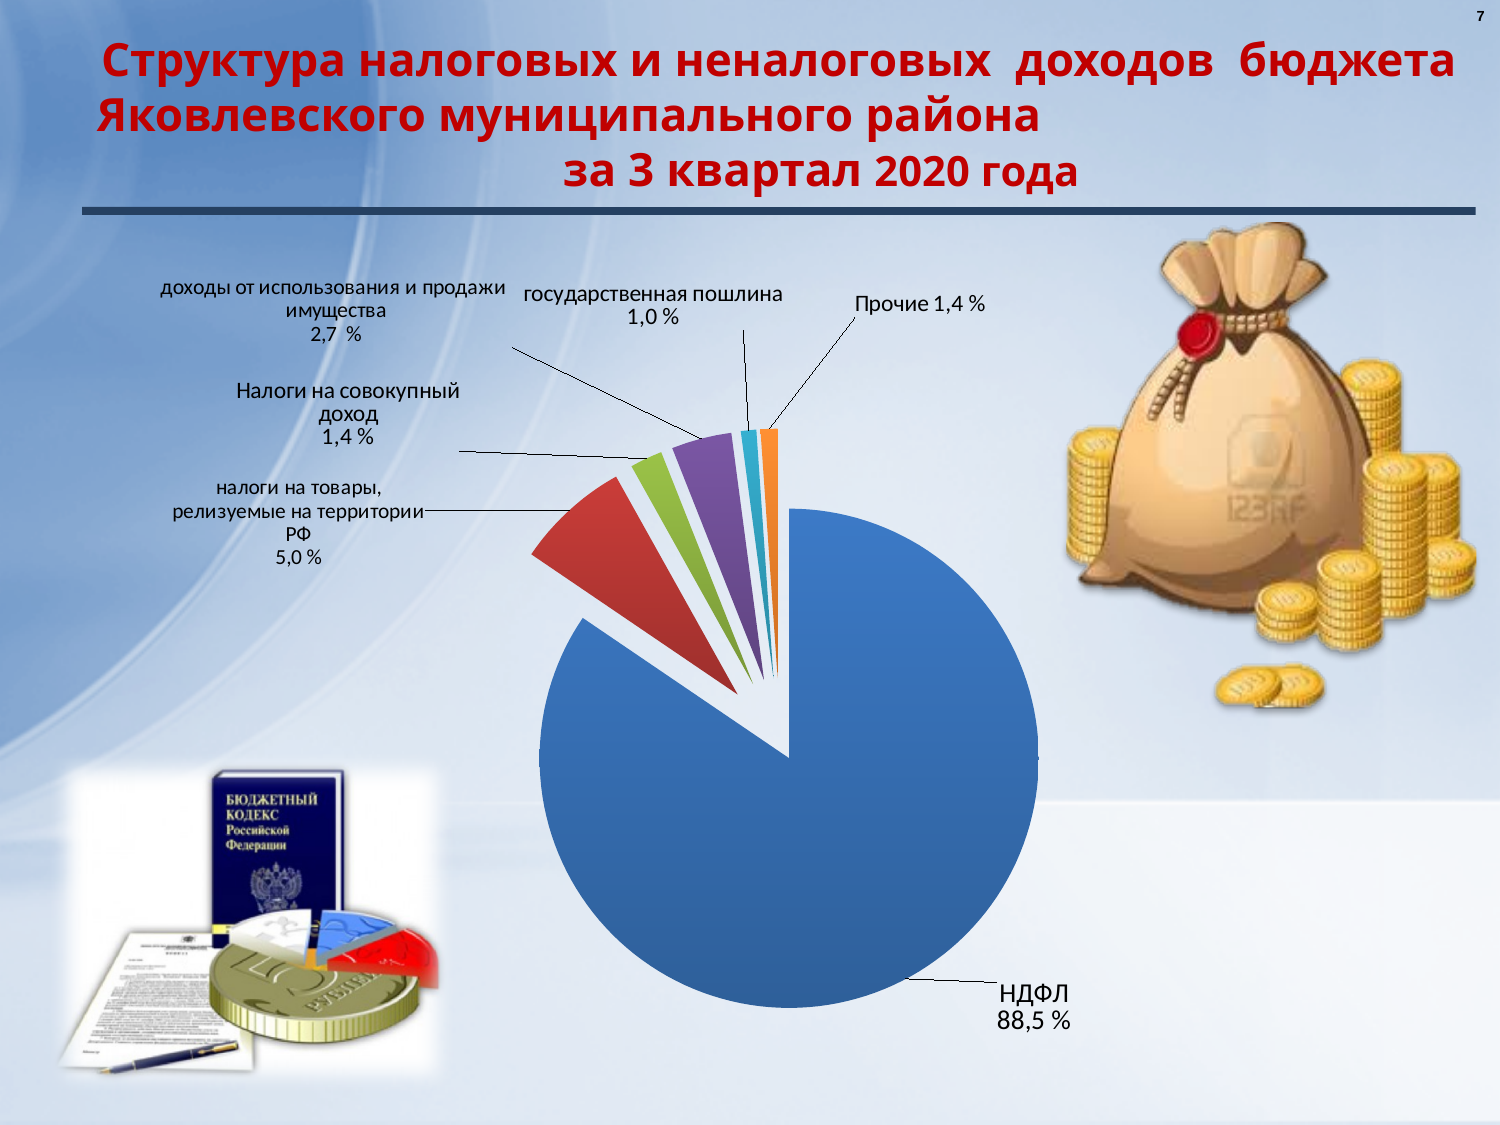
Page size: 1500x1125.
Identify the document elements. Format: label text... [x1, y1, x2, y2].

text_box [1369, 220, 1479, 717]
picture [0, 0, 1500, 1125]
text_box Структура налоговых и неналоговых доходов бюджета Яковлевского муниципального района за 3 квартал 2020 года [81, 23, 1477, 204]
chart [140, 222, 1372, 1067]
text_box 7 [1461, 0, 1500, 33]
